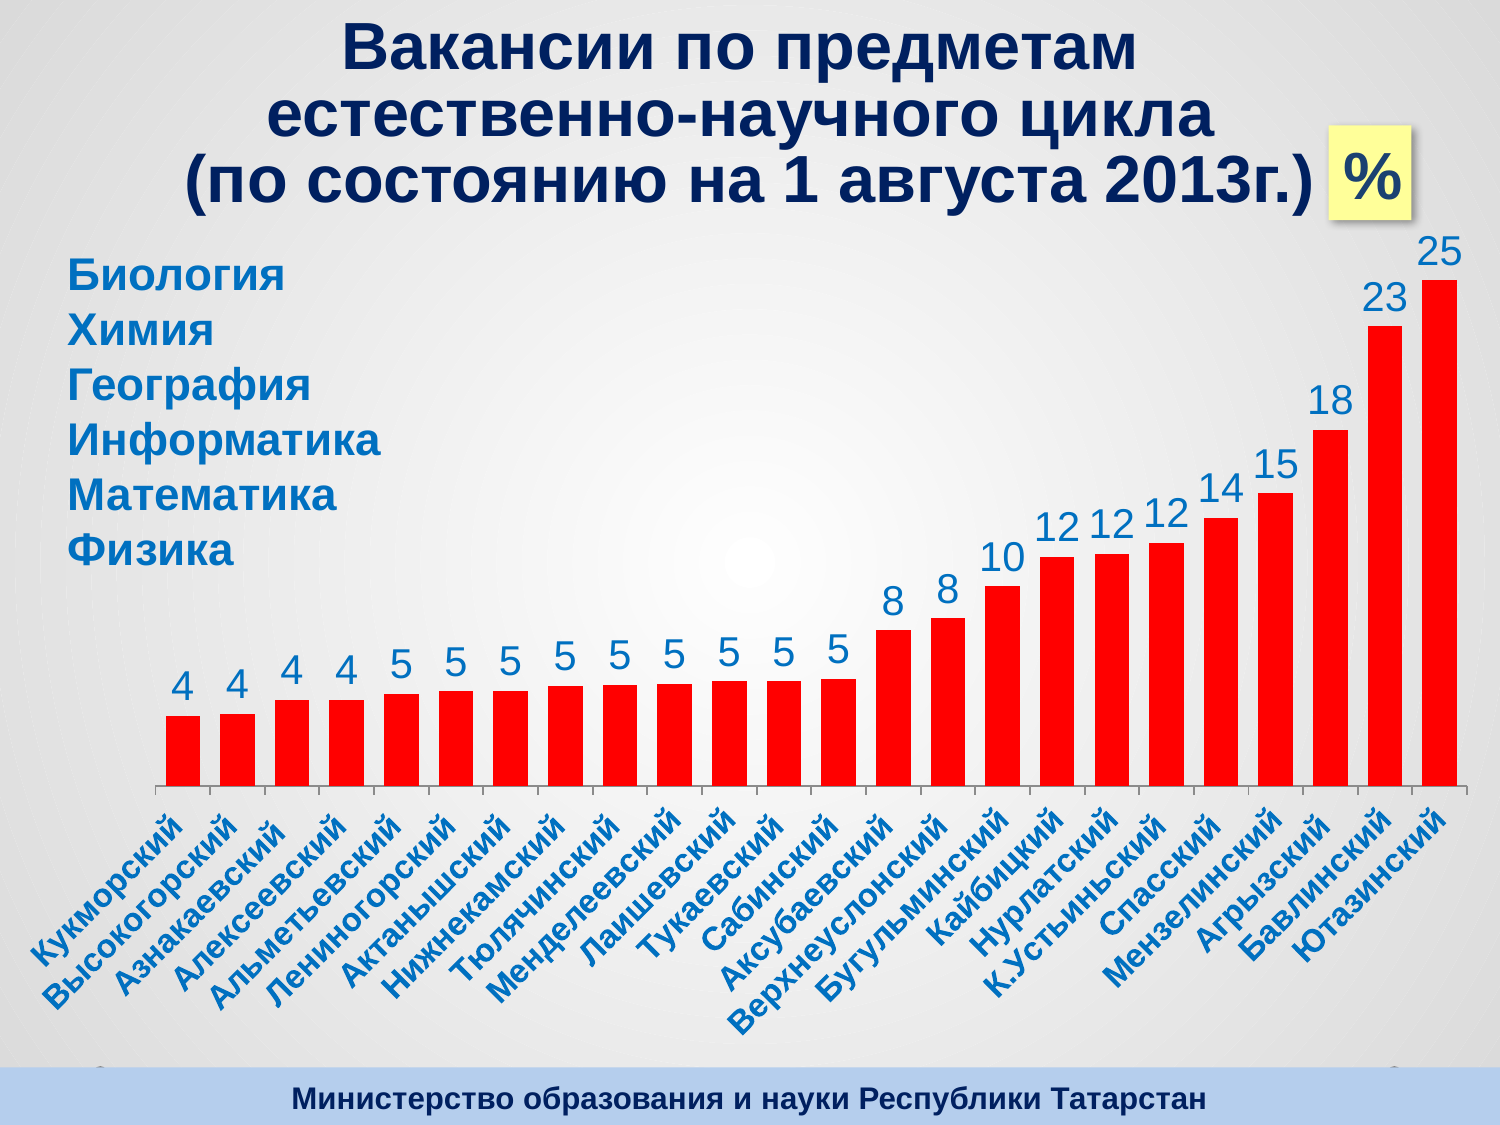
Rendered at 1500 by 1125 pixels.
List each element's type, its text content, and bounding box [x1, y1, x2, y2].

chart [23, 184, 1477, 1107]
text_box Вакансии по предметам естественно-научного цикла (по состоянию на 1 августа 2013г.) [147, 4, 1353, 177]
text_box % [1328, 125, 1412, 177]
